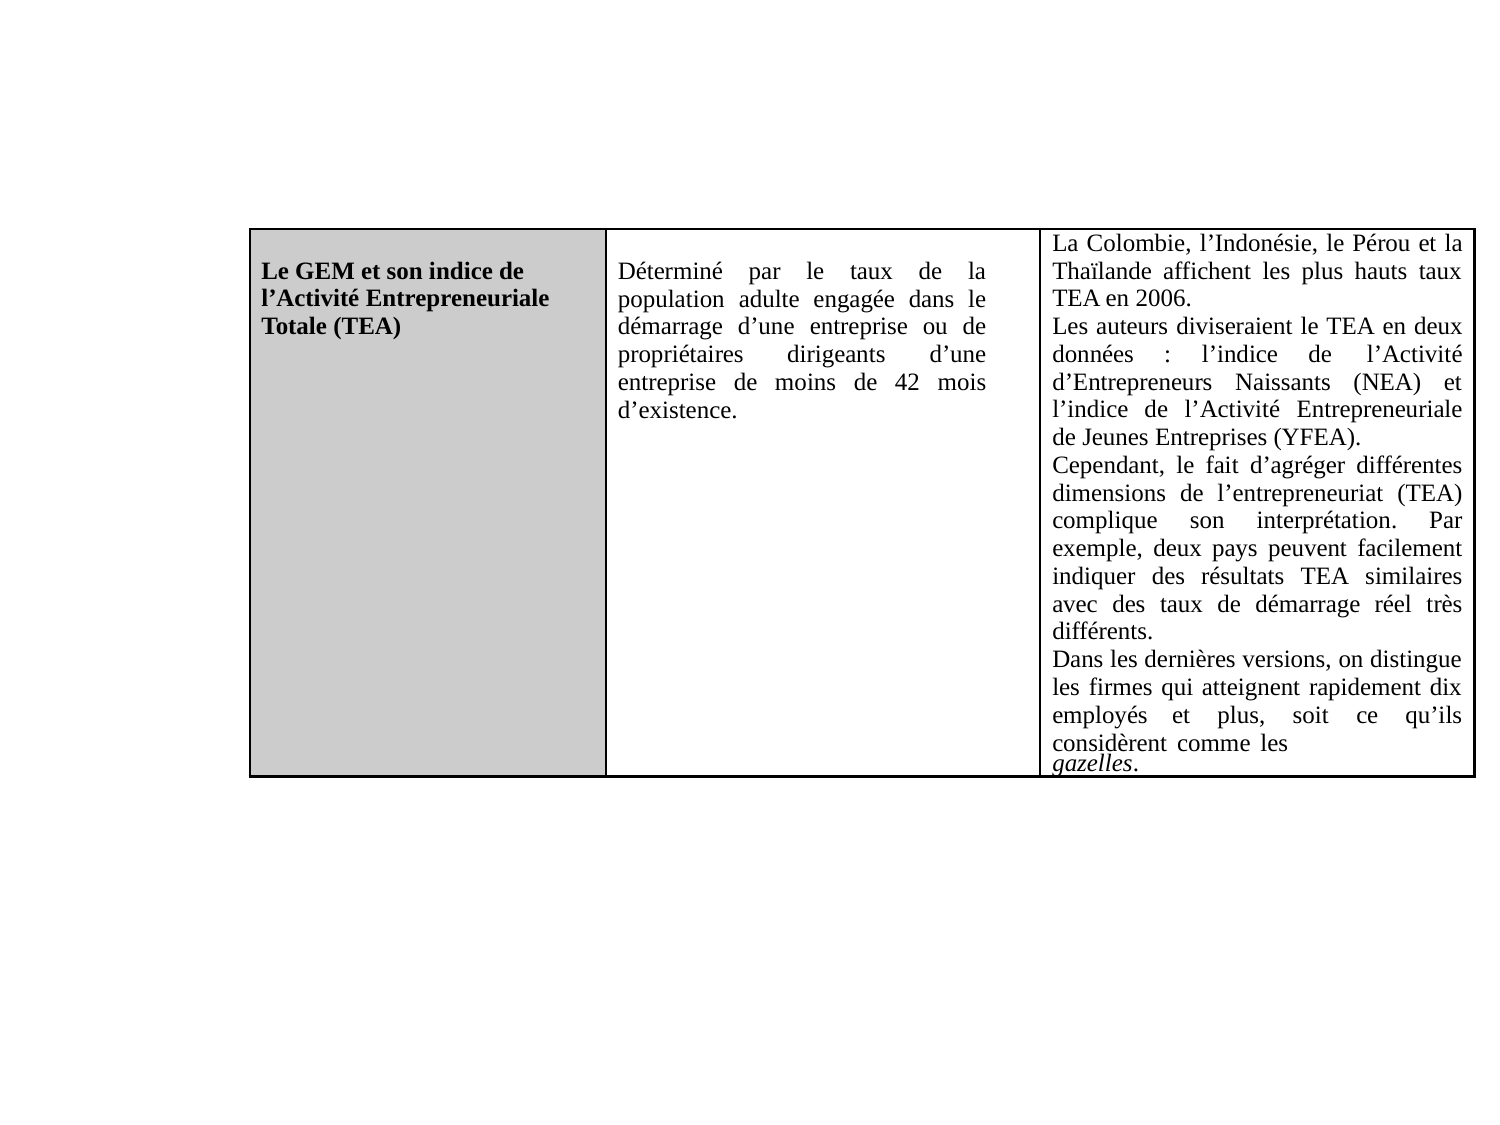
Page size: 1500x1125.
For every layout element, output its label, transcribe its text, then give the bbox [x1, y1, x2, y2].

table_header La Colombie, l’Indonésie, le Pérou et la Thaïlande affichent les plus hauts taux TEA en 2006. Les auteurs diviseraient le TEA en deux données : l’indice de l’Activité d’Entrepreneurs Naissants (NEA) et l’indice de l’Activité Entrepreneuriale de Jeunes Entreprises (YFEA). Cependant, le fait d’agréger différentes dimensions de l’entrepreneuriat (TEA) complique son interprétation. Par exemple, deux pays peuvent facilement indiquer des résultats TEA similaires avec des taux de démarrage réel très différents. Dans les dernières versions, on distingue les firmes qui atteignent rapidement dix employés et plus, soit ce qu’ils considèrent comme les gazelles. [1041, 230, 1473, 775]
table_header Déterminé par le taux de la population adulte engagée dans le démarrage d’une entreprise ou de propriétaires dirigeants d’une entreprise de moins de 42 mois d’existence. [607, 230, 1039, 775]
table_header Le GEM et son indice de l’Activité Entrepreneuriale Totale (TEA) [251, 230, 605, 775]
